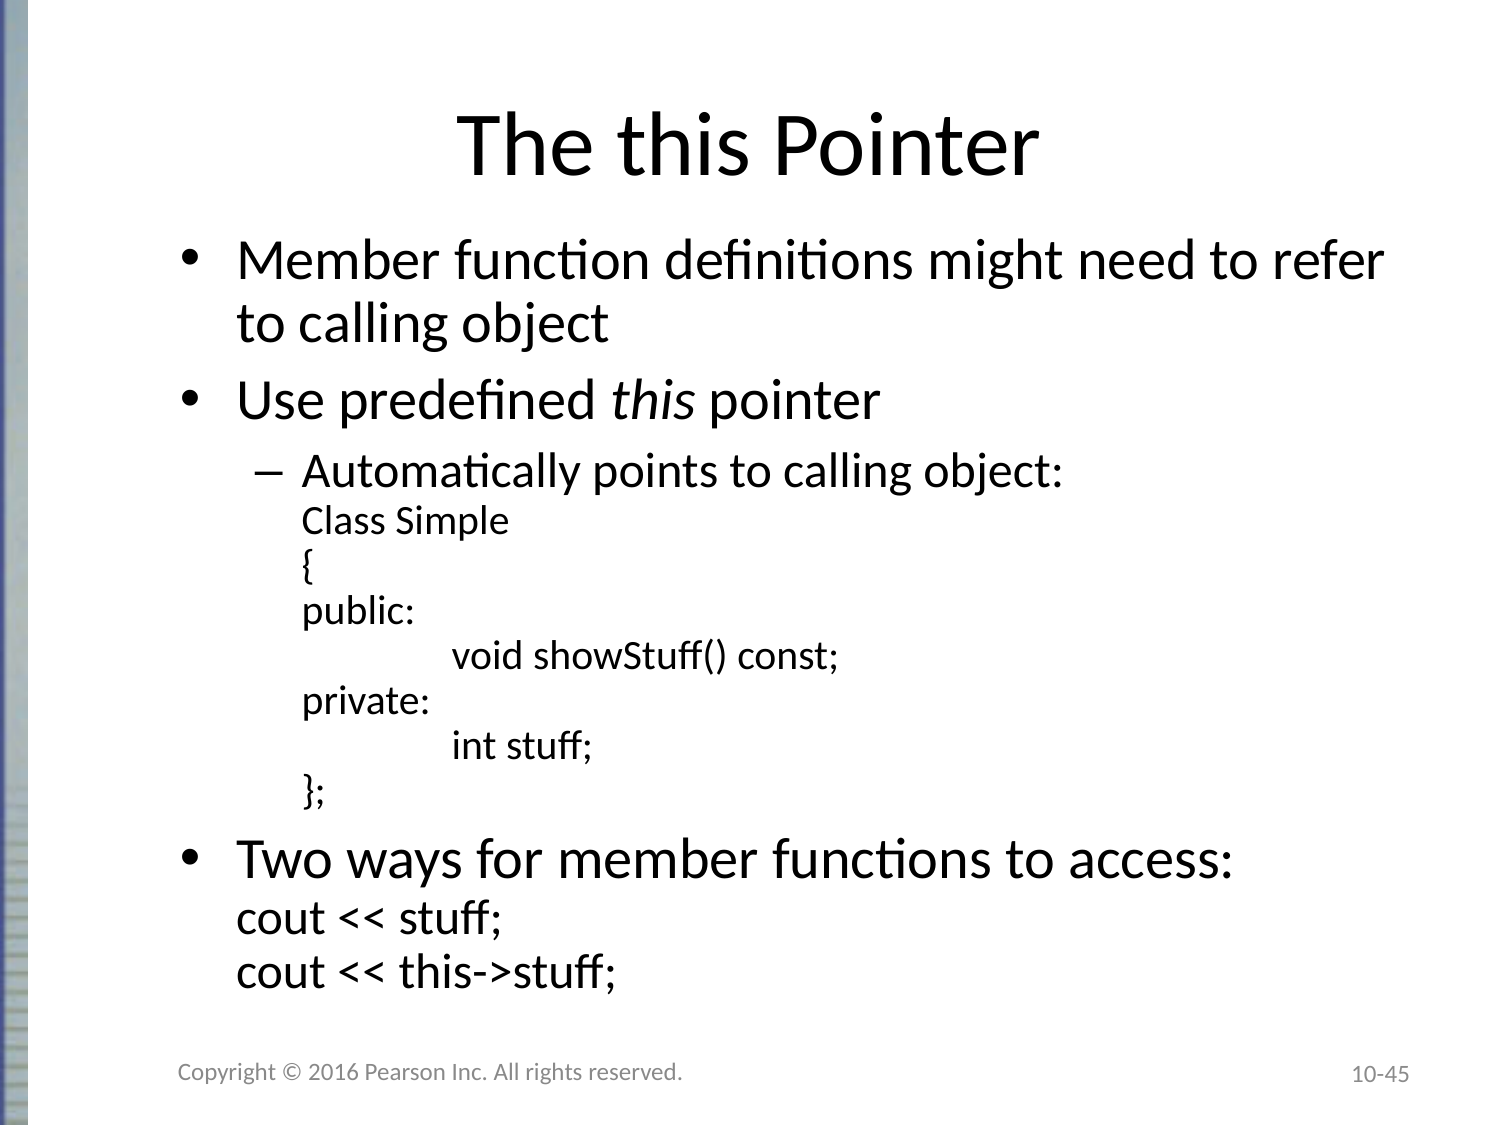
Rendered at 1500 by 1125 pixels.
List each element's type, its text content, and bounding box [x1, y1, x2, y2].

footer Copyright © 2016 Pearson Inc. All rights reserved. [75, 1040, 788, 1100]
list Member function definitions might need to refer to calling object Use predefined this pointer Automatically points to calling object: Class Simple { public: void showStuff() const; private: int stuff; }; Two ways for member functions to access: cout << stuff; cout << this->stuff; [164, 221, 1447, 991]
title The this Pointer [75, 45, 1425, 233]
slide_number 10-45 [1074, 1042, 1425, 1103]
picture [0, 0, 28, 1125]
